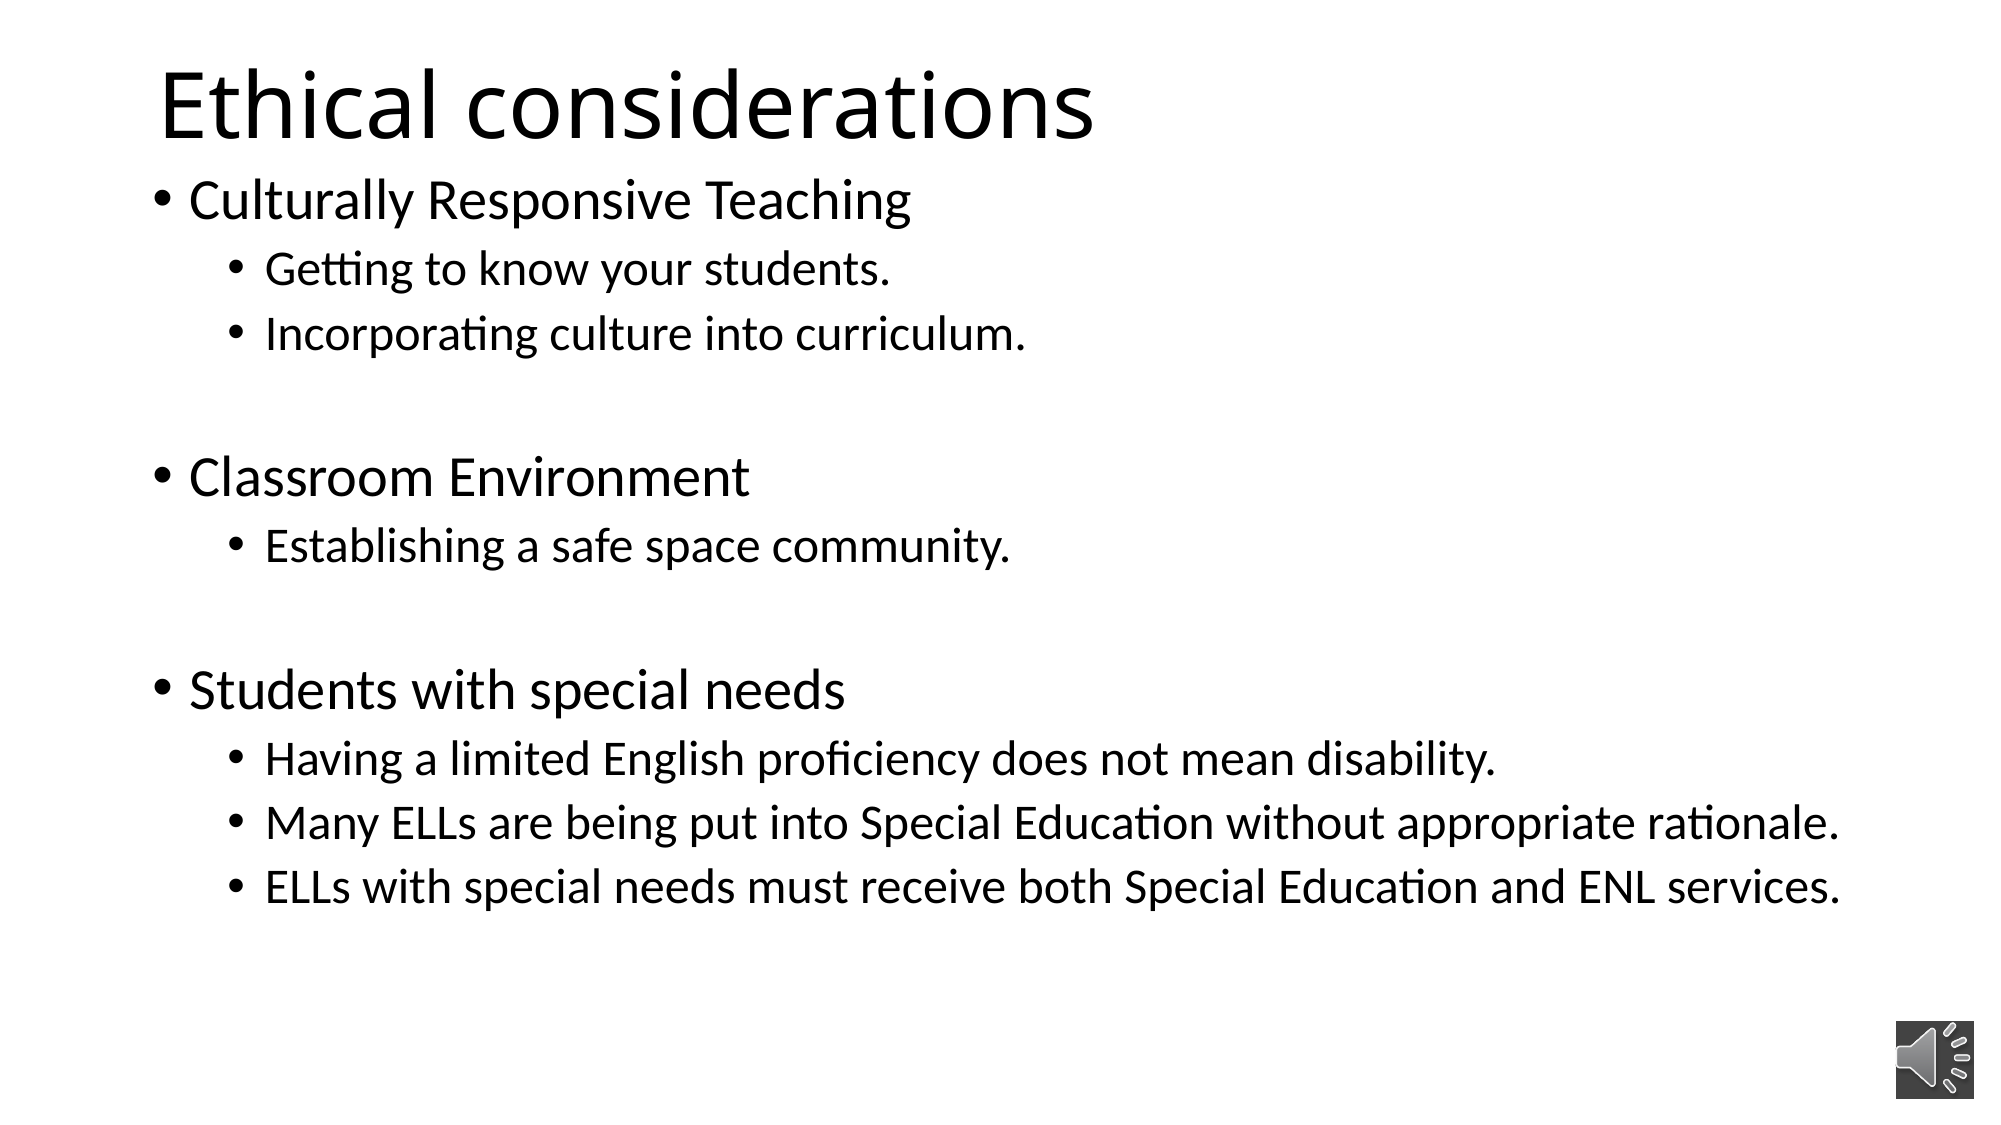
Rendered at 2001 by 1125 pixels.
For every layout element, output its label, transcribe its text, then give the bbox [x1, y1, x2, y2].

title Ethical considerations [142, 0, 1868, 218]
list Culturally Responsive Teaching Getting to know your students. Incorporating culture into curriculum. Classroom Environment Establishing a safe space community. Students with special needs Having a limited English proficiency does not mean disability. Many ELLs are being put into Special Education without appropriate rationale. ELLs with special needs must receive both Special Education and ENL services. [137, 161, 1863, 1026]
picture [1894, 1019, 1975, 1100]
